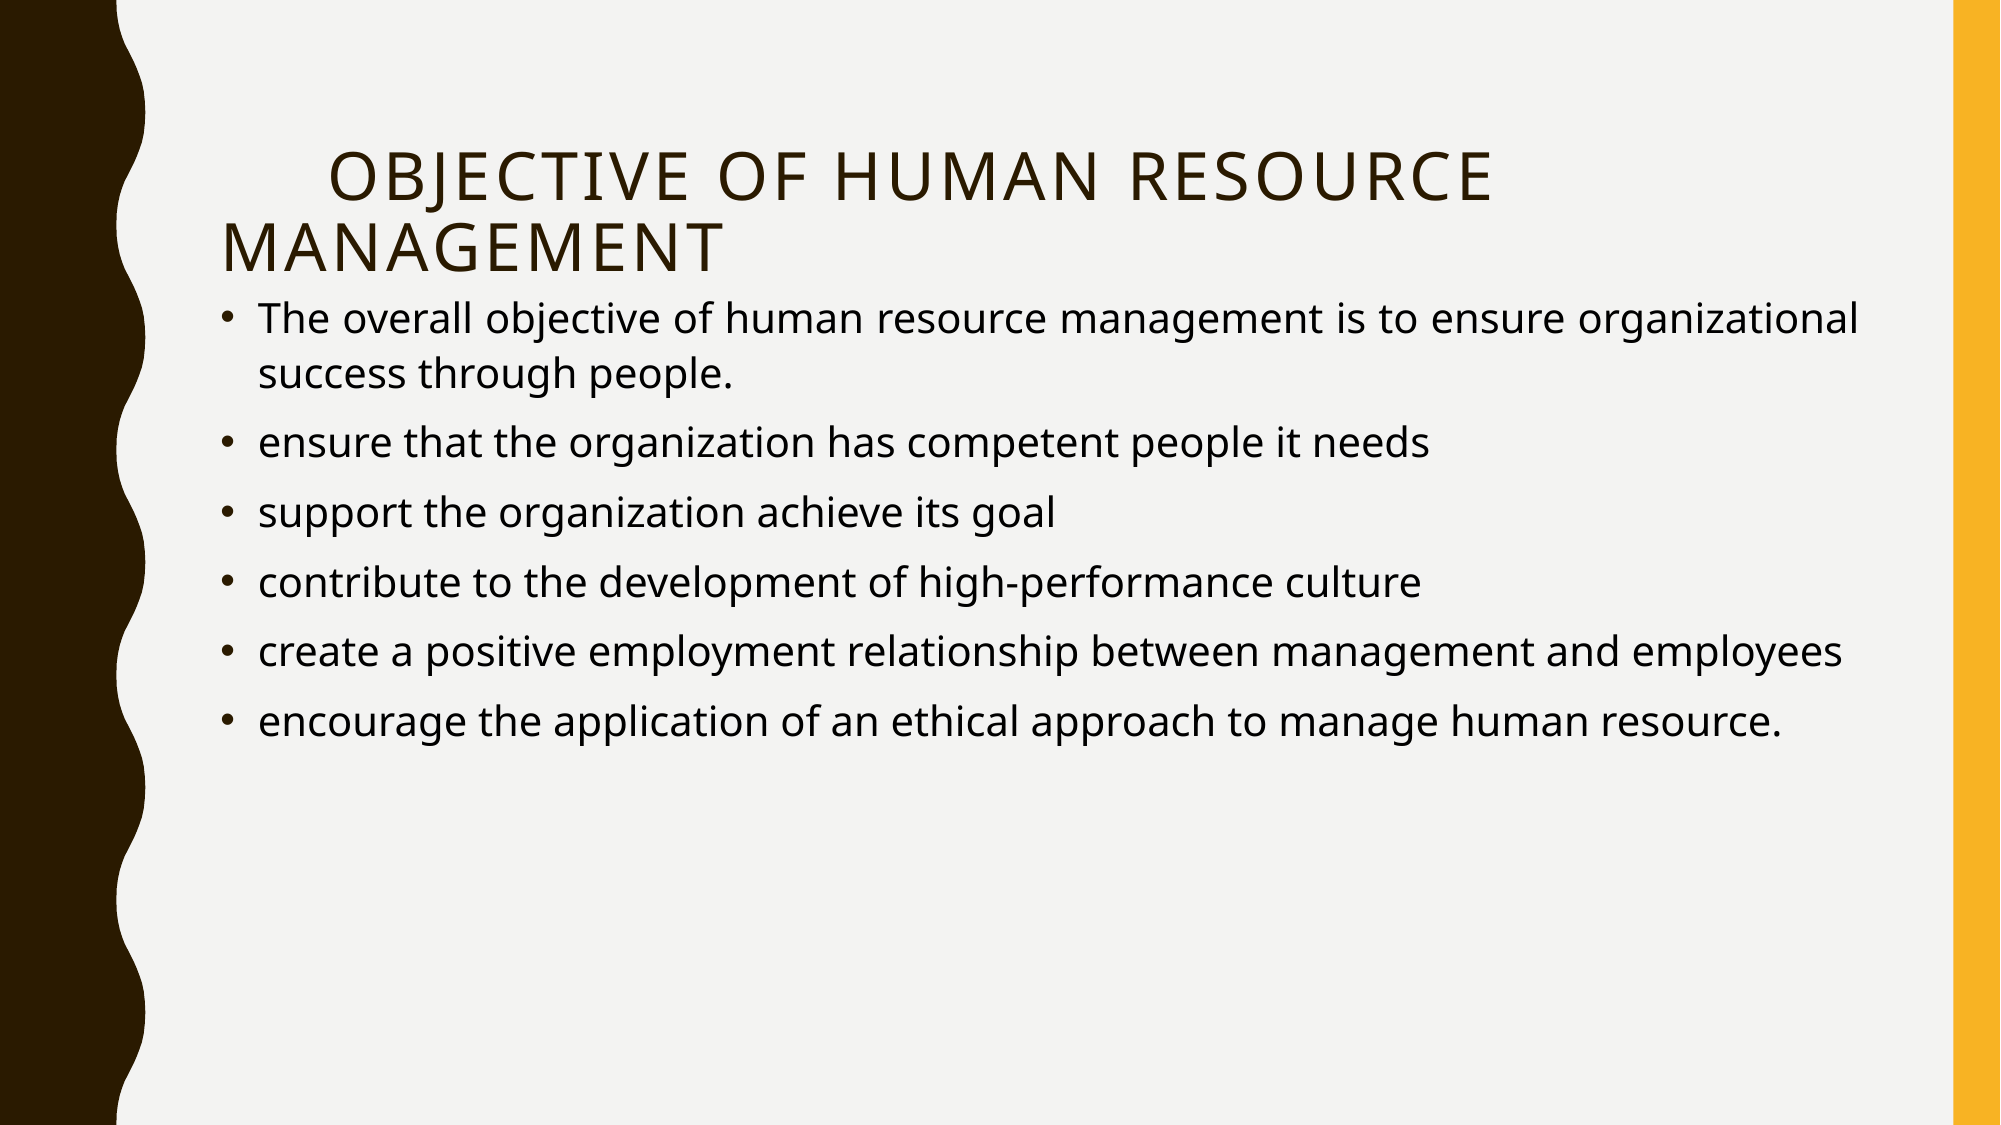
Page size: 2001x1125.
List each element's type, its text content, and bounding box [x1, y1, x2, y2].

title Objective of human resource management [205, 62, 1875, 278]
list The overall objective of human resource management is to ensure organizational success through people. ensure that the organization has competent people it needs support the organization achieve its goal contribute to the development of high-performance culture create a positive employment relationship between management and employees encourage the application of an ethical approach to manage human resource. [205, 278, 1875, 965]
